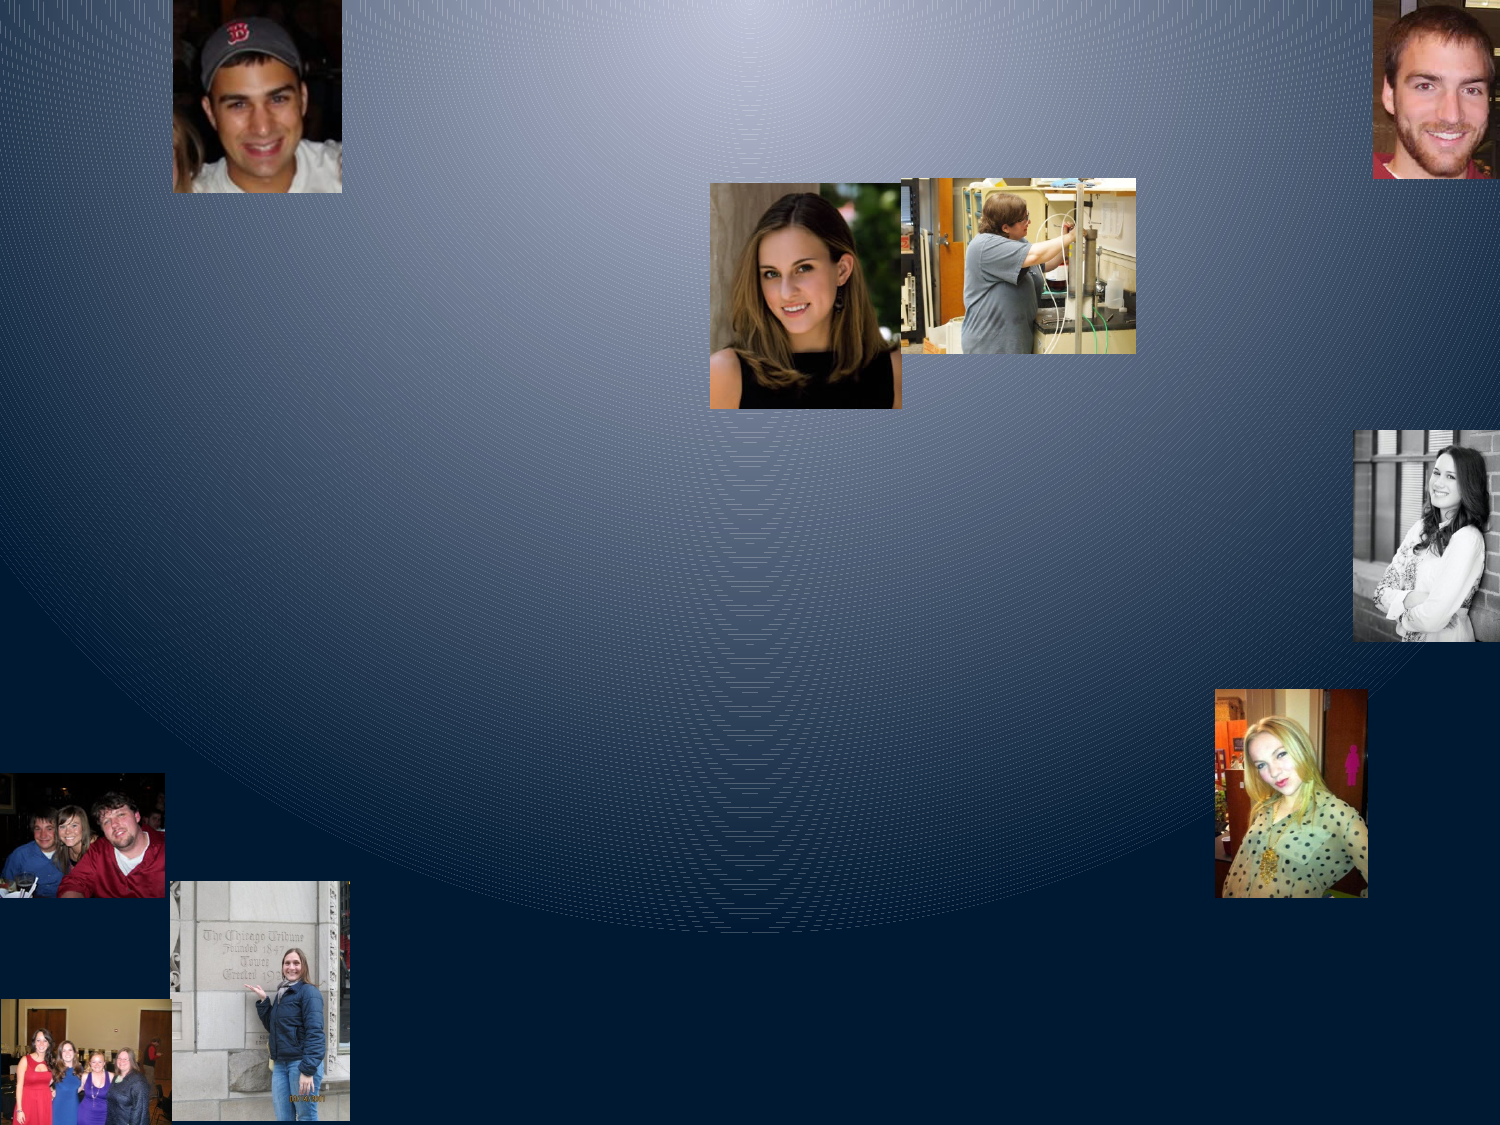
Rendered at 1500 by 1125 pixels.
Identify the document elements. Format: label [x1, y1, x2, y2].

picture [1215, 689, 1368, 898]
picture [709, 178, 1136, 409]
picture [1353, 430, 1500, 642]
picture [0, 881, 350, 1125]
picture [172, 0, 342, 193]
picture [0, 773, 165, 898]
picture [1373, 0, 1500, 179]
